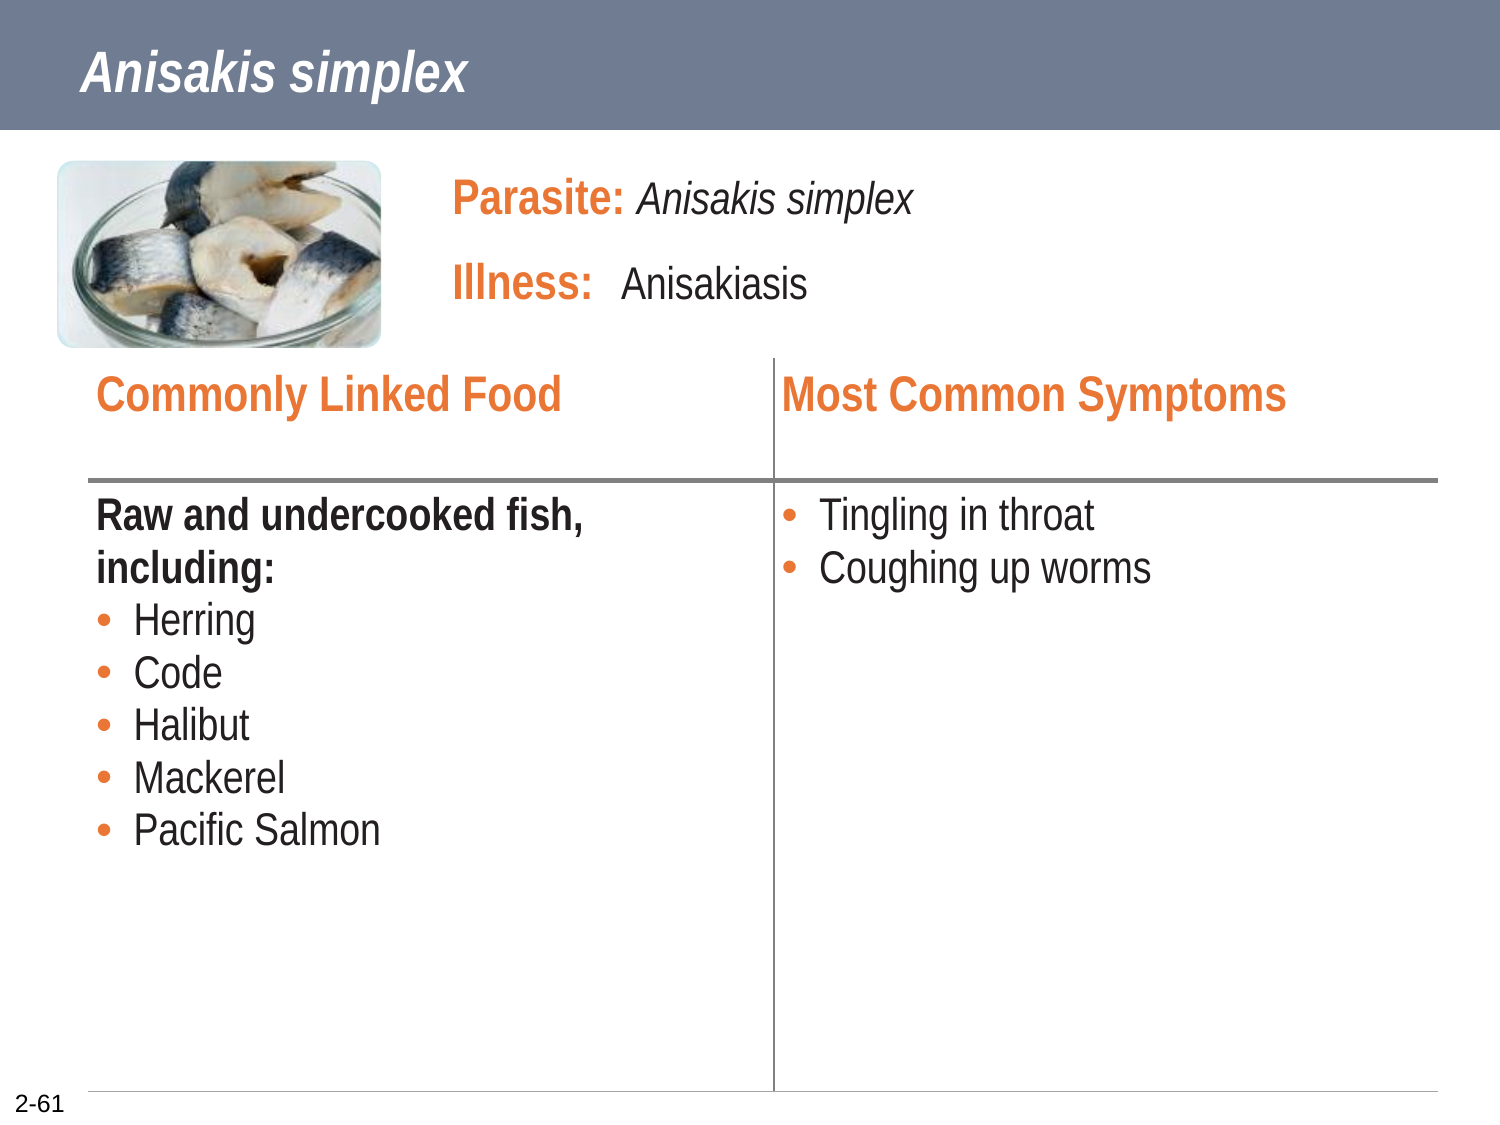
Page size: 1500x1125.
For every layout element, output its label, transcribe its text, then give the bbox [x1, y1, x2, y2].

table_cell Tingling in throat Coughing up worms [775, 483, 1438, 1091]
text_box 2-61 [0, 1080, 94, 1125]
table_header Most Common Symptoms [775, 358, 1438, 478]
text_box Parasite: Anisakis simplex Illness: Anisakiasis [437, 157, 1271, 318]
picture [56, 160, 382, 349]
table_header Commonly Linked Food [88, 358, 773, 478]
title Anisakis simplex [65, 26, 1429, 112]
table_cell Raw and undercooked fish, including: Herring Code Halibut Mackerel Pacific Salmon [88, 483, 773, 1091]
